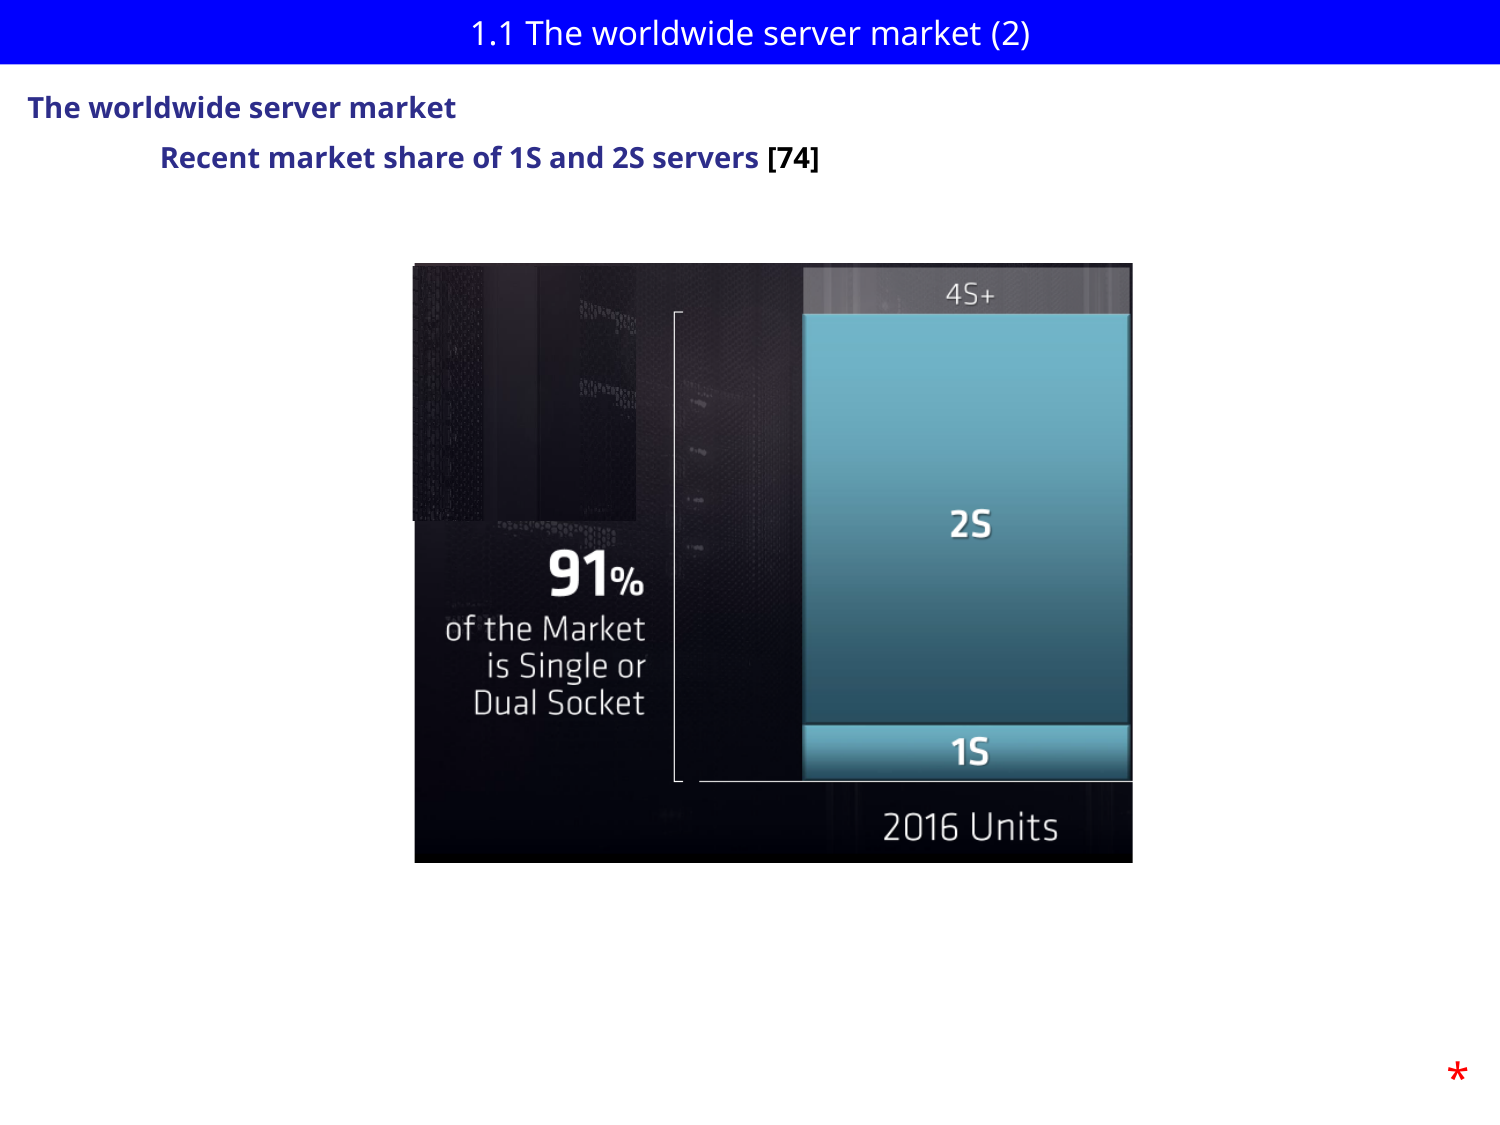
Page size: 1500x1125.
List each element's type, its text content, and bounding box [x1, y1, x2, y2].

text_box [412, 263, 1133, 863]
text_box 1.1 The worldwide server market (2) [0, 0, 1500, 65]
text_box Recent market share of 1S and 2S servers [74] [144, 132, 835, 183]
text_box * [1431, 1044, 1489, 1109]
text_box The worldwide server market [12, 81, 1195, 132]
